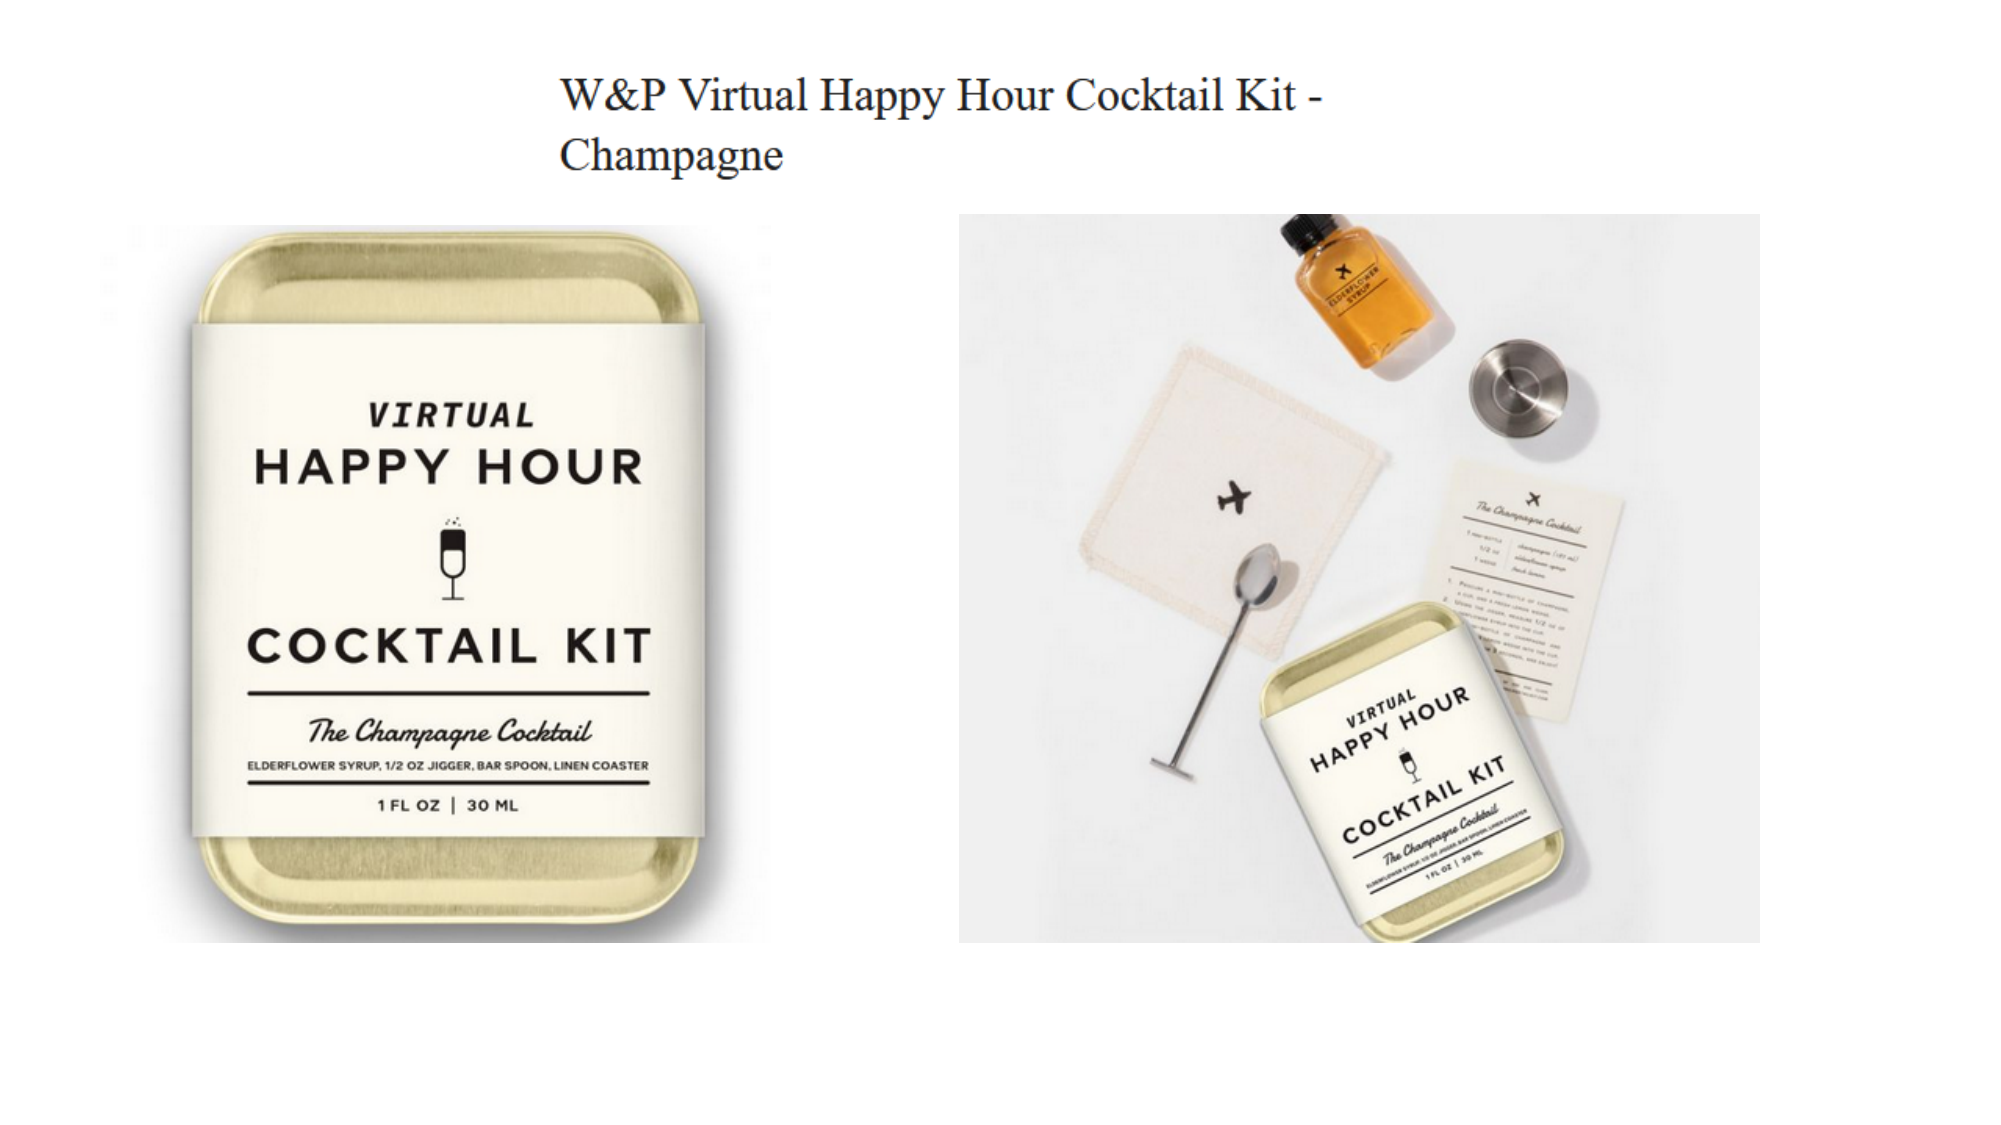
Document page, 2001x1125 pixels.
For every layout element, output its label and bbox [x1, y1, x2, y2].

picture [959, 214, 1760, 943]
picture [526, 57, 1360, 183]
picture [100, 225, 771, 943]
